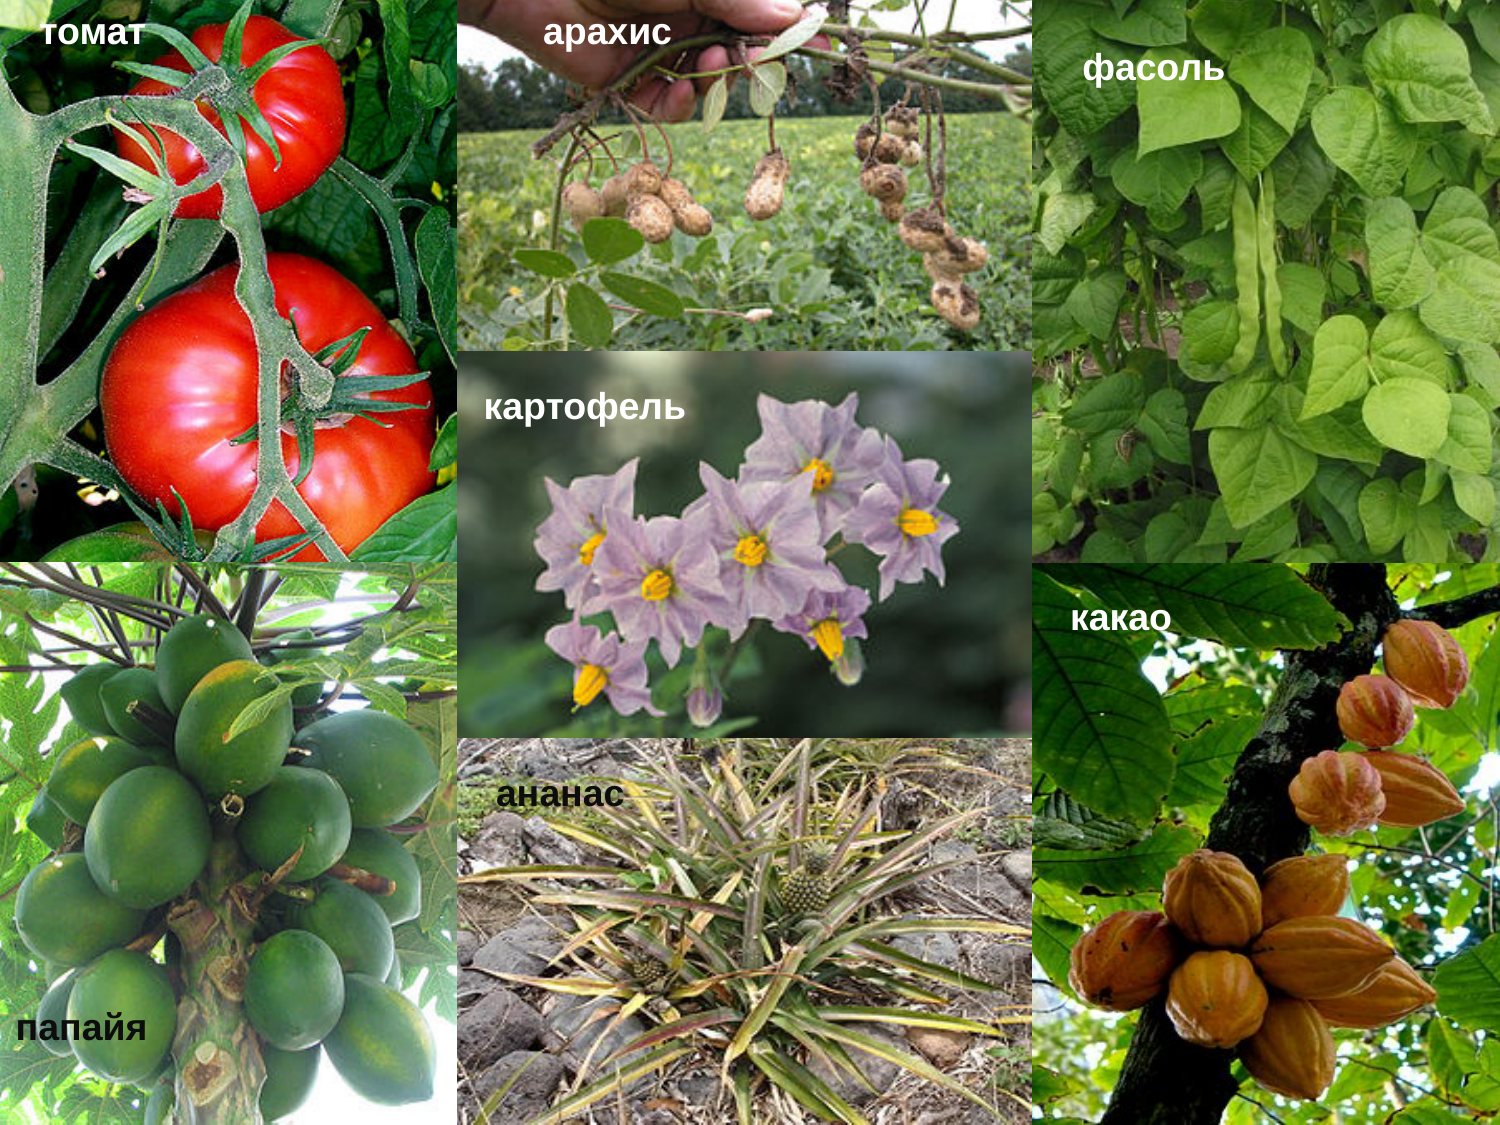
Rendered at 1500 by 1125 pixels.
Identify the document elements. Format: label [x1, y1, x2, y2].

list [0, 0, 454, 560]
picture [0, 0, 1500, 1125]
